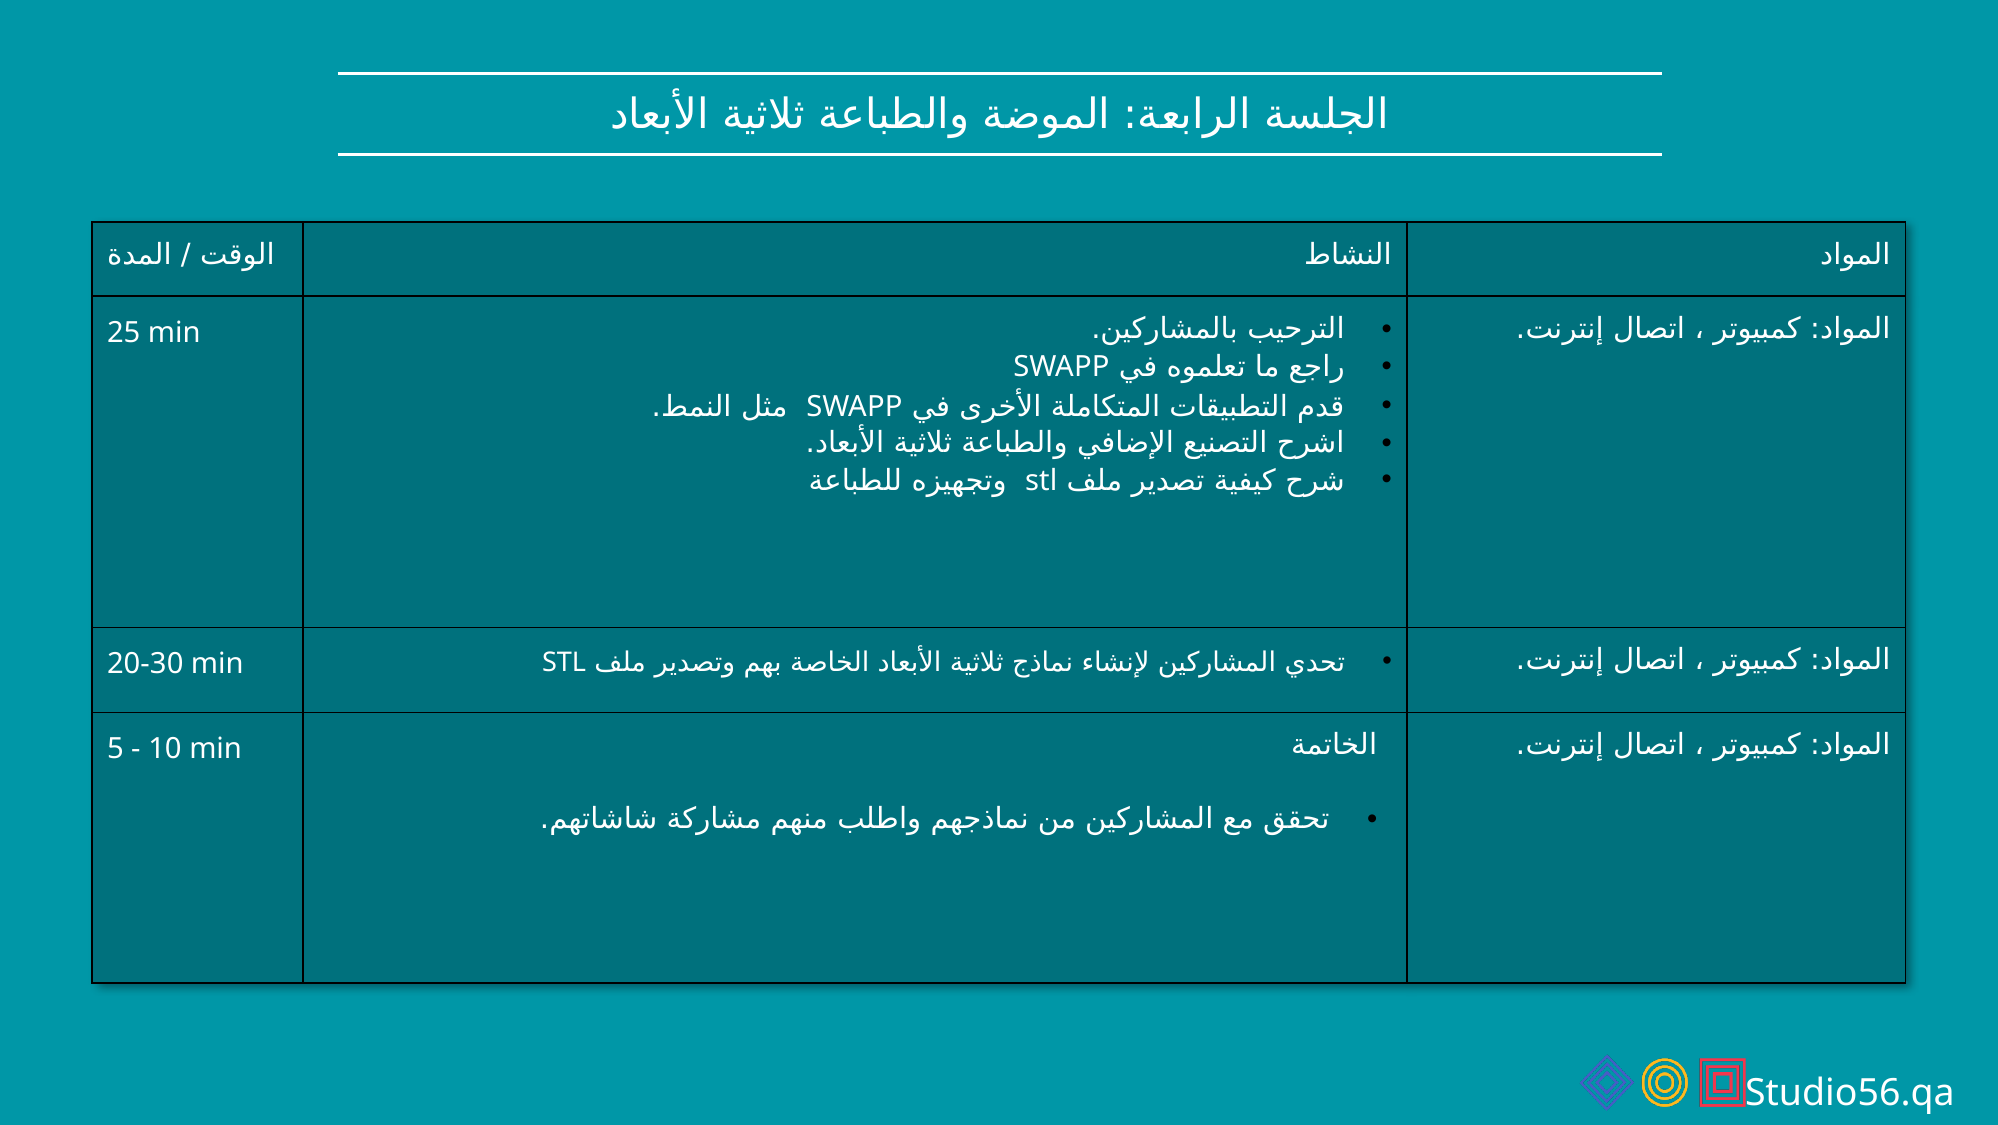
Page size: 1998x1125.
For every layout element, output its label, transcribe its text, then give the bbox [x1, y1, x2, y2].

text_box Studio56.qa [1747, 1060, 1963, 1121]
table_cell تحدي المشاركين لإنشاء نماذج ثلاثية الأبعاد الخاصة بهم وتصدير ملف STL [304, 628, 1406, 712]
table_header النشاط [304, 223, 1406, 295]
table_cell المواد: كمبيوتر ، اتصال إنترنت. [1408, 628, 1905, 712]
table_cell الترحيب بالمشاركين. راجع ما تعلموه في SWAPP قدم التطبيقات المتكاملة الأخرى في SWAPP مثل النمط. اشرح التصنيع الإضافي والطباعة ثلاثية الأبعاد. شرح كيفية تصدير ملف stl وتجهيزه للطباعة [304, 297, 1406, 627]
table_cell 5 - 10 min [93, 713, 302, 982]
text_box الجلسة الرابعة: الموضة والطباعة ثلاثية الأبعاد [318, 66, 1681, 207]
picture [1577, 1051, 1750, 1113]
table_cell 20-30 min [93, 628, 302, 712]
table_cell المواد: كمبيوتر ، اتصال إنترنت. [1408, 713, 1905, 982]
table_cell المواد: كمبيوتر ، اتصال إنترنت. [1408, 297, 1905, 627]
table_header المواد [1408, 223, 1905, 295]
table_header الوقت / المدة [93, 223, 302, 295]
table_cell الخاتمة تحقق مع المشاركين من نماذجهم واطلب منهم مشاركة شاشاتهم. [304, 713, 1406, 982]
table_cell 25 min [93, 297, 302, 627]
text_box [337, 73, 1662, 155]
